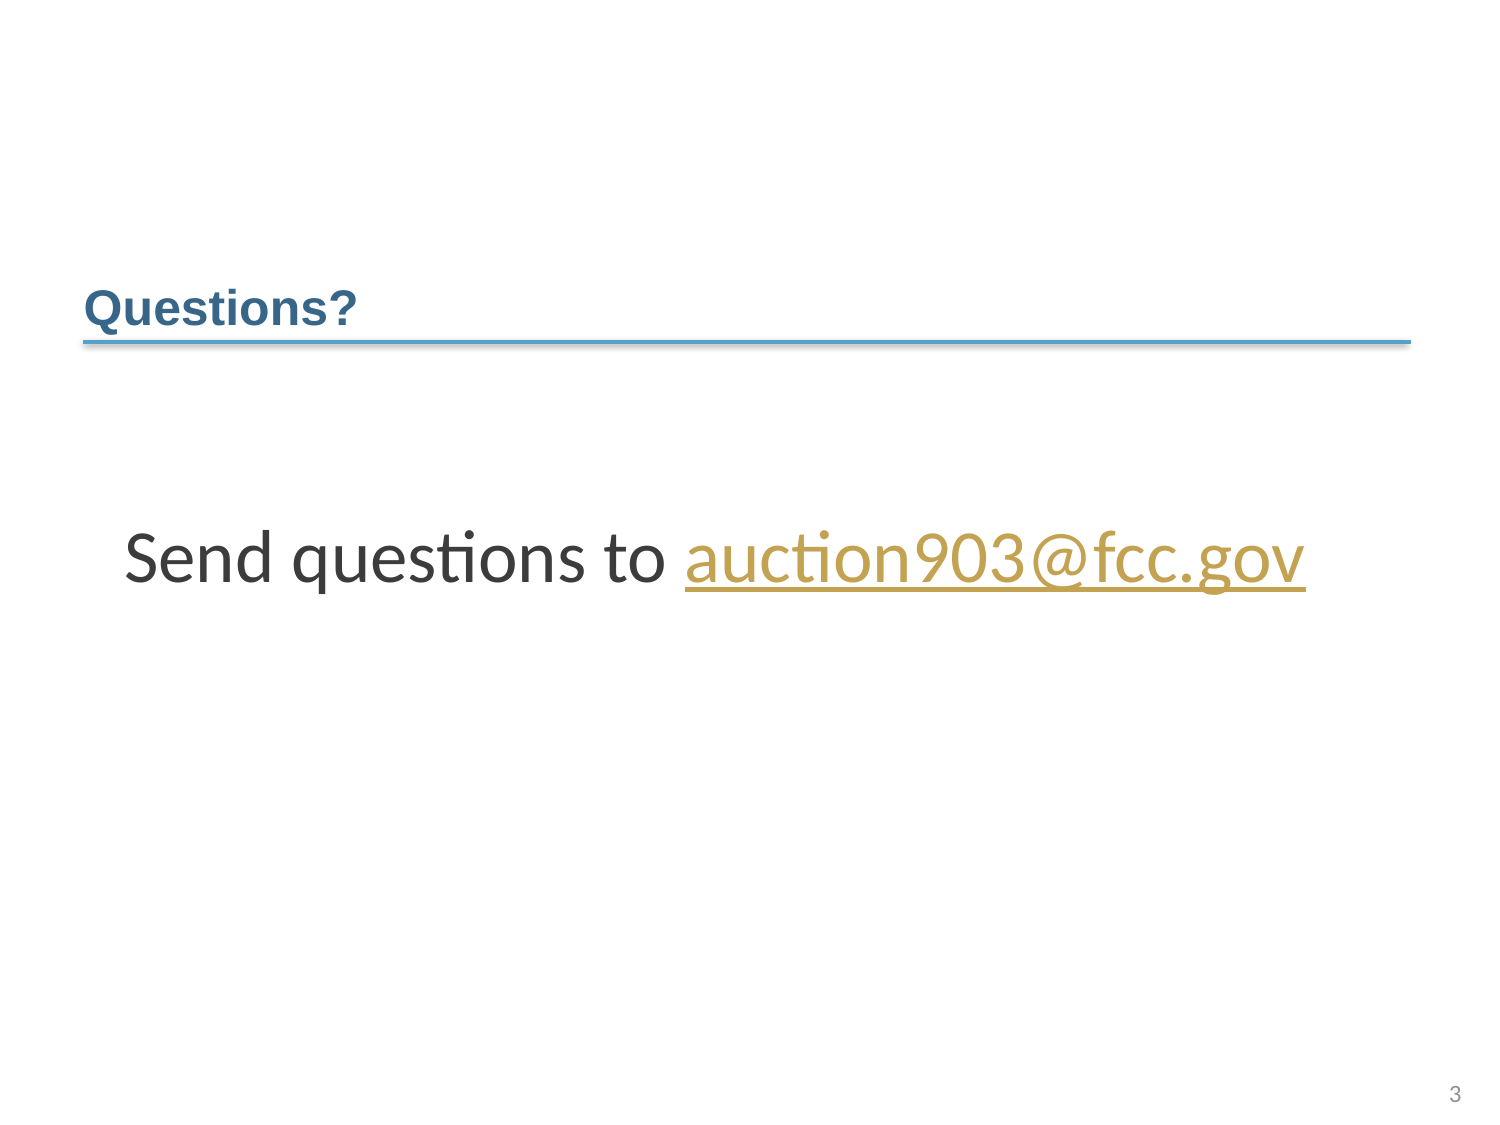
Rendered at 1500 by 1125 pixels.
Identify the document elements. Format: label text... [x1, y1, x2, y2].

text_box Send questions to auction903@fcc.gov [109, 499, 1338, 605]
title Questions? [68, 267, 1350, 368]
text_box [83, 434, 1364, 777]
slide_number 3 [1139, 1062, 1477, 1123]
